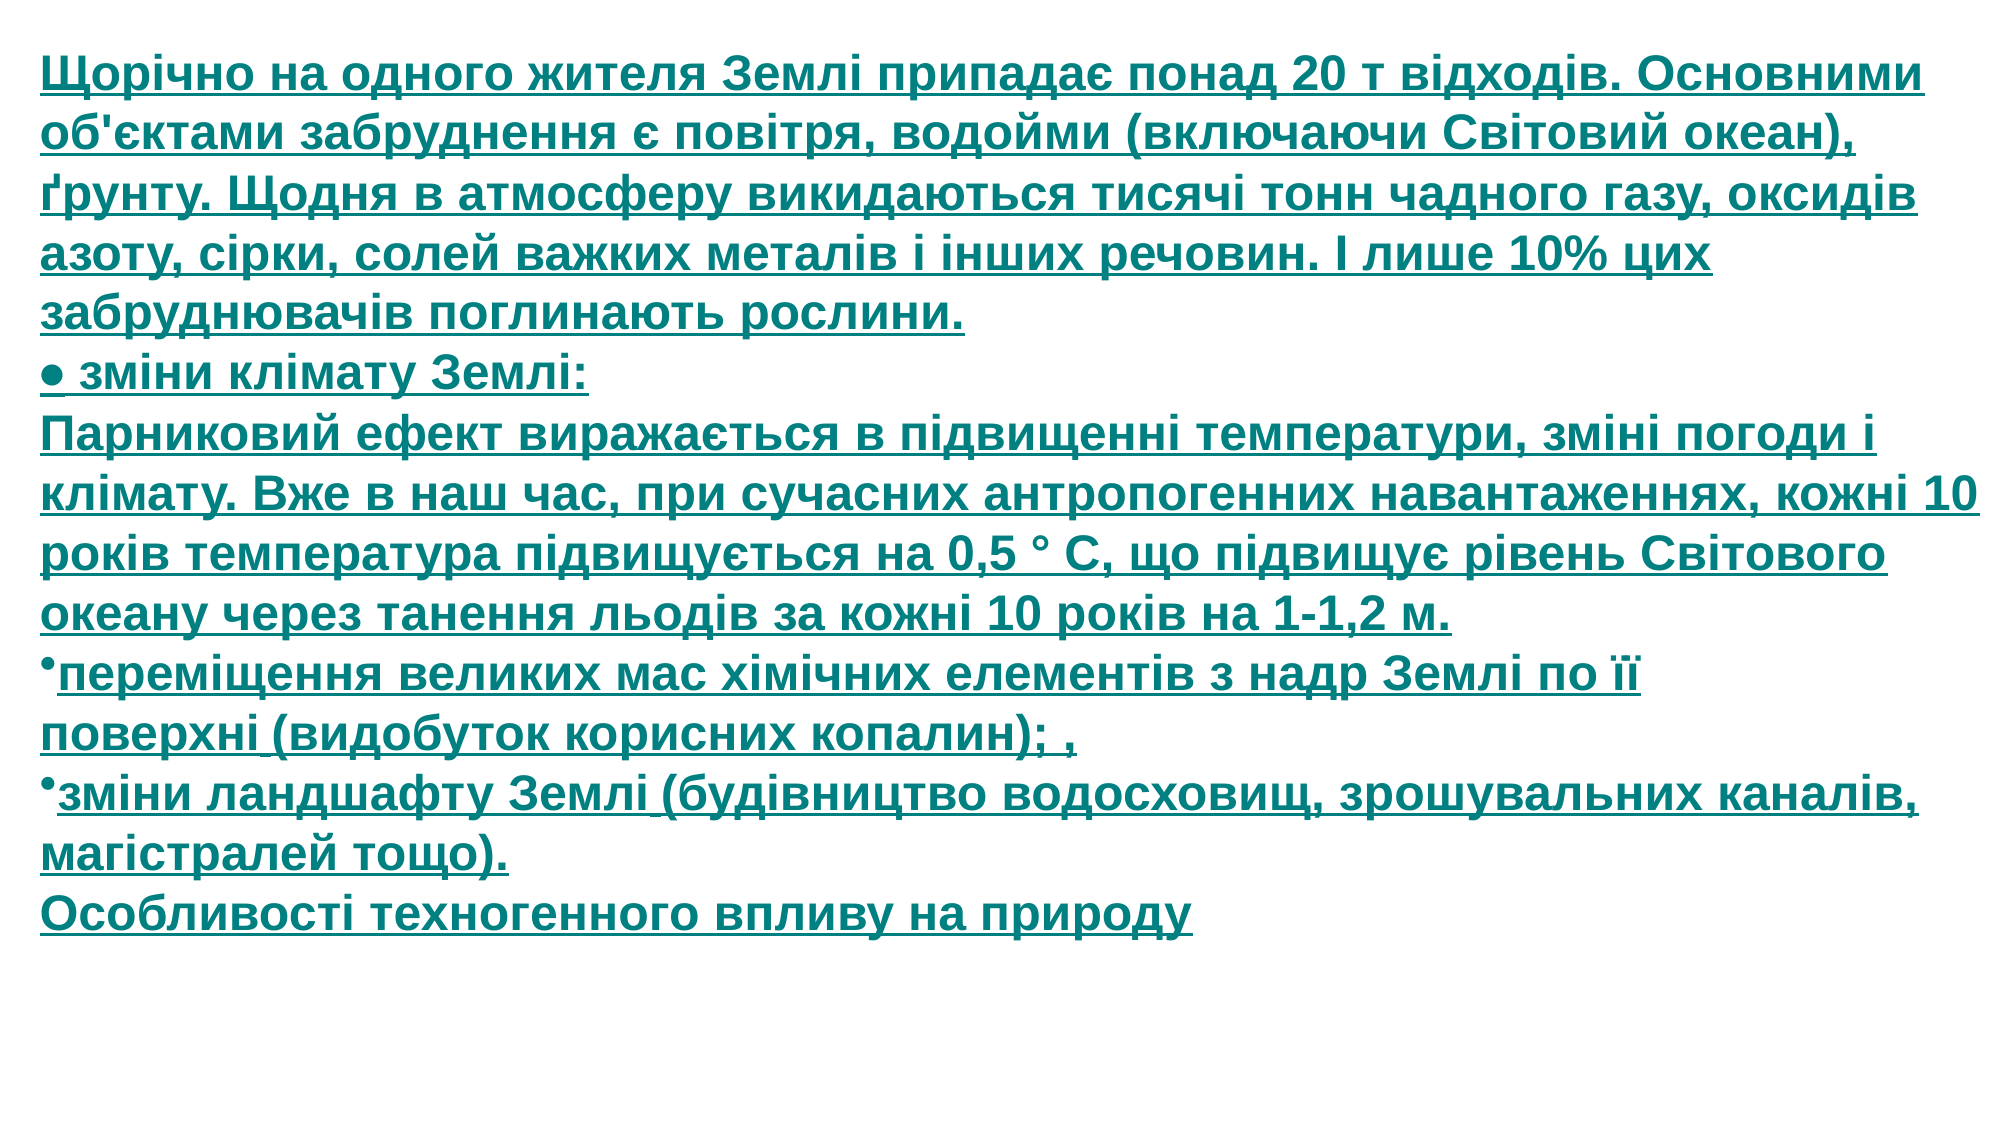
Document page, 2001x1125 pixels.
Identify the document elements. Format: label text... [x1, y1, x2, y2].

text_box Щорічно на одного жителя Землі припадає понад 20 т відходів. Основними об'єктами забруднення є повітря, водойми (включаючи Світовий океан), ґрунту. Щодня в атмосферу викидаються тисячі тонн чадного газу, оксидів азоту, сірки, солей важких металів і інших речовин. І лише 10% цих забруднювачів поглинають рослини. • зміни клімату Землі: Парниковий ефект виражається в підвищенні температури, зміні погоди і клімату. Вже в наш час, при сучасних антропогенних навантаженнях, кожні 10 років температура підвищується на 0,5 ° С, що підвищує рівень Світового океану через танення льодів за кожні 10 років на 1-1,2 м. переміщення великих мас хімічних елементів з надр Землі по її поверхні (видобуток корисних копалин); , зміни ландшафту Землі (будівництво водосховищ, зрошувальних каналів, магістралей тощо). Особливості техногенного впливу на природу [24, 32, 2000, 948]
